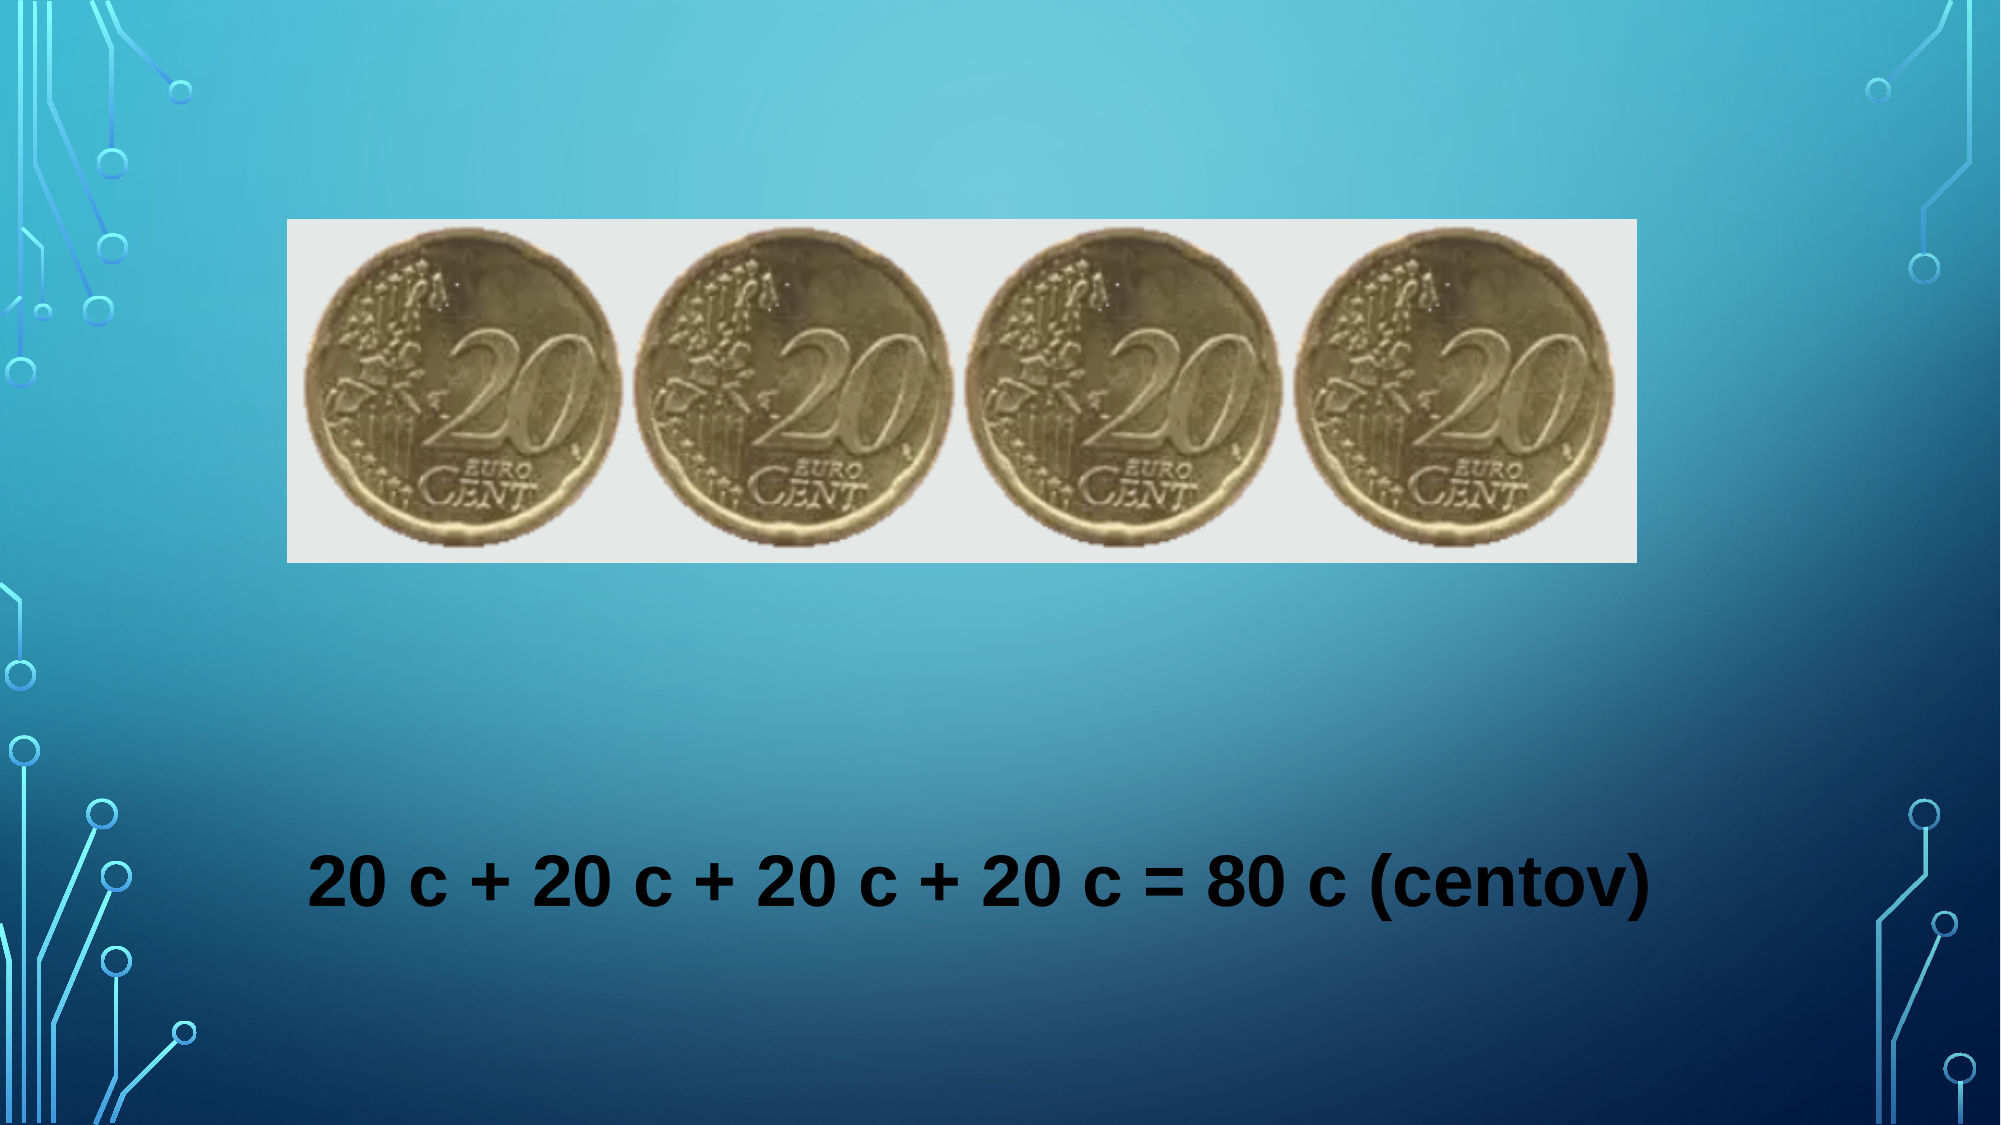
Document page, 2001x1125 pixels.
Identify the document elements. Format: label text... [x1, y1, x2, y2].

list 20 c + 20 c + 20 c + 20 c = 80 c (centov) [187, 369, 1813, 1024]
picture [287, 219, 1637, 563]
